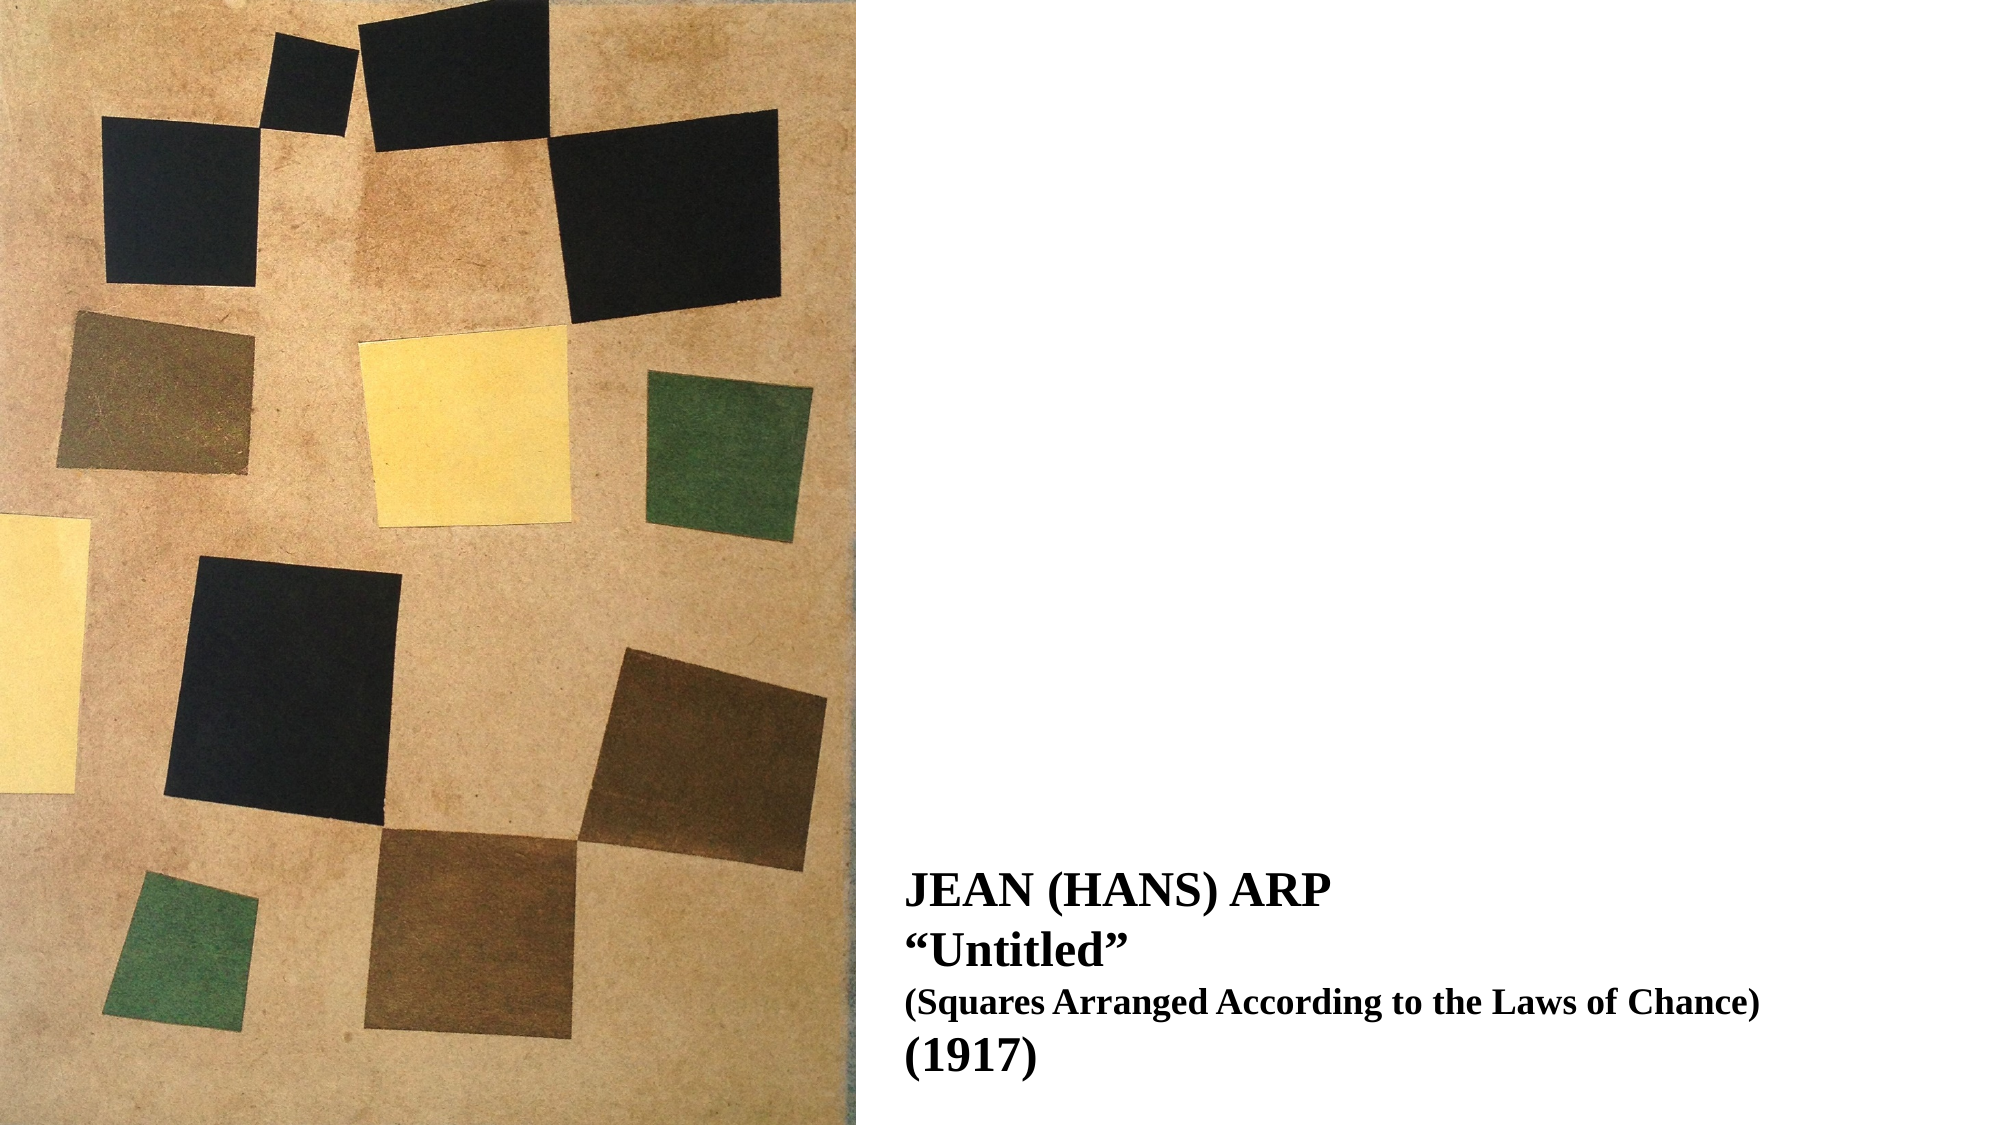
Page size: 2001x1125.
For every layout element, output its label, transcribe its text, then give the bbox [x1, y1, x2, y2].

text_box JEAN (HANS) ARP “Untitled” (Squares Arranged According to the Laws of Chance) (1917) [889, 849, 1890, 1090]
picture [0, 0, 856, 1125]
